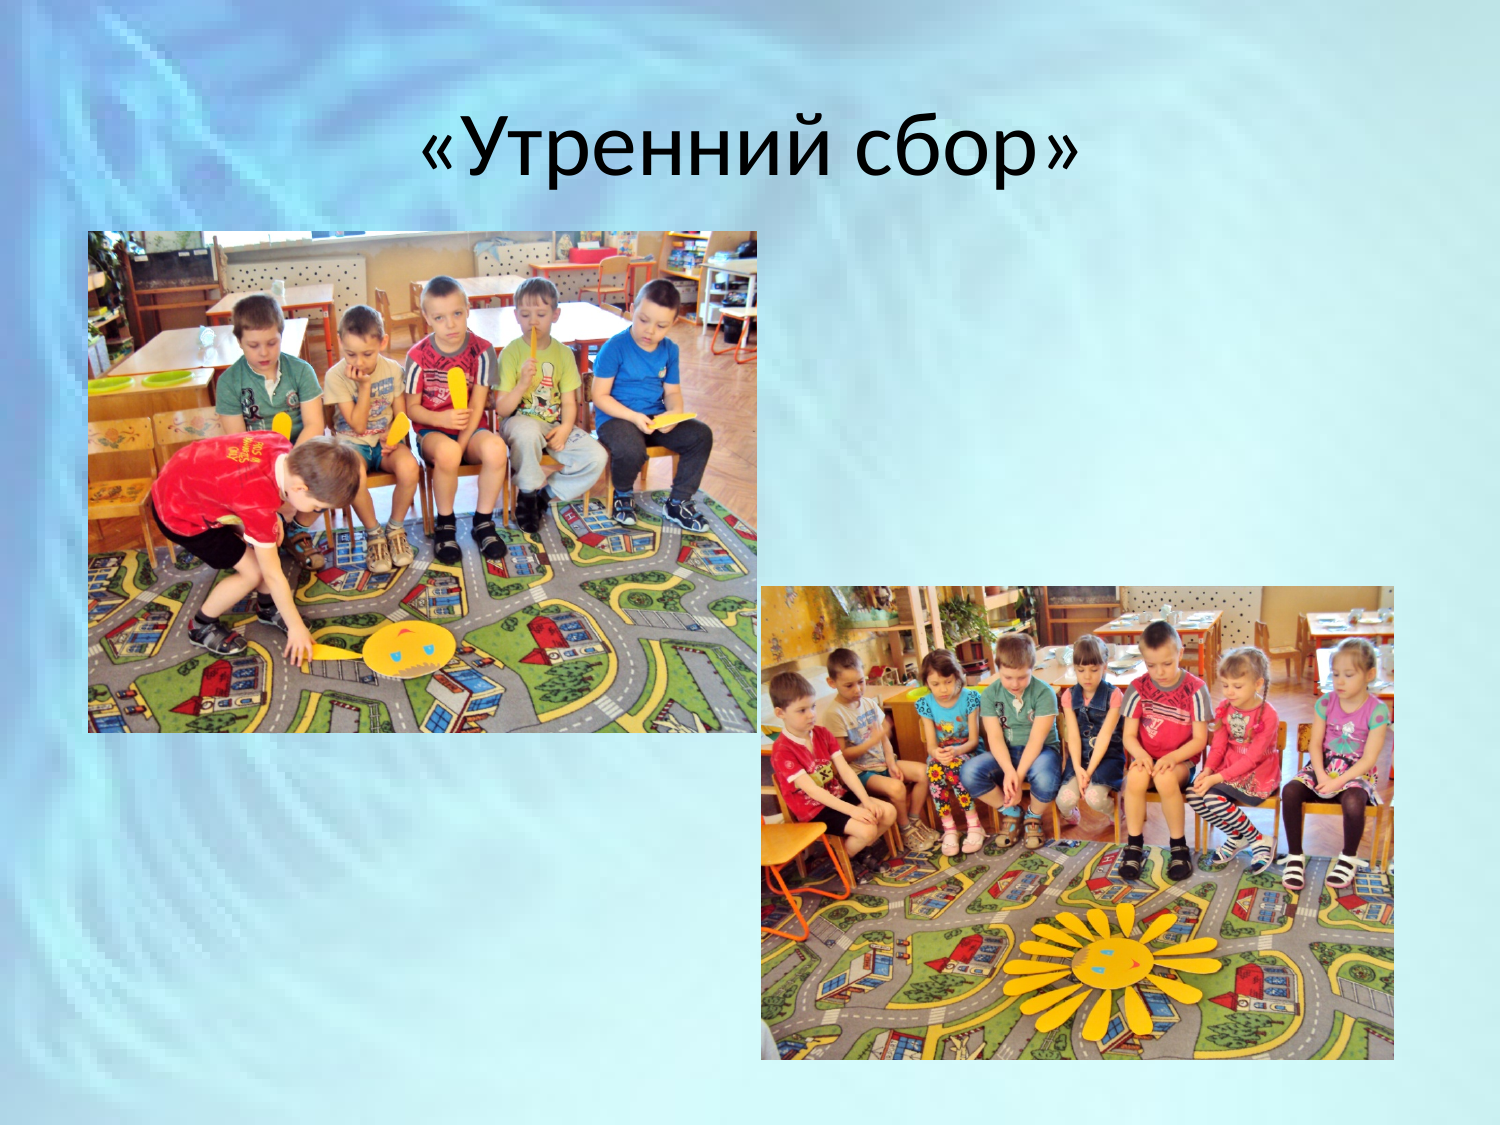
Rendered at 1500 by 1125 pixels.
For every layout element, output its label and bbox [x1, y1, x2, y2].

list [88, 231, 757, 733]
picture [0, 0, 1500, 1125]
